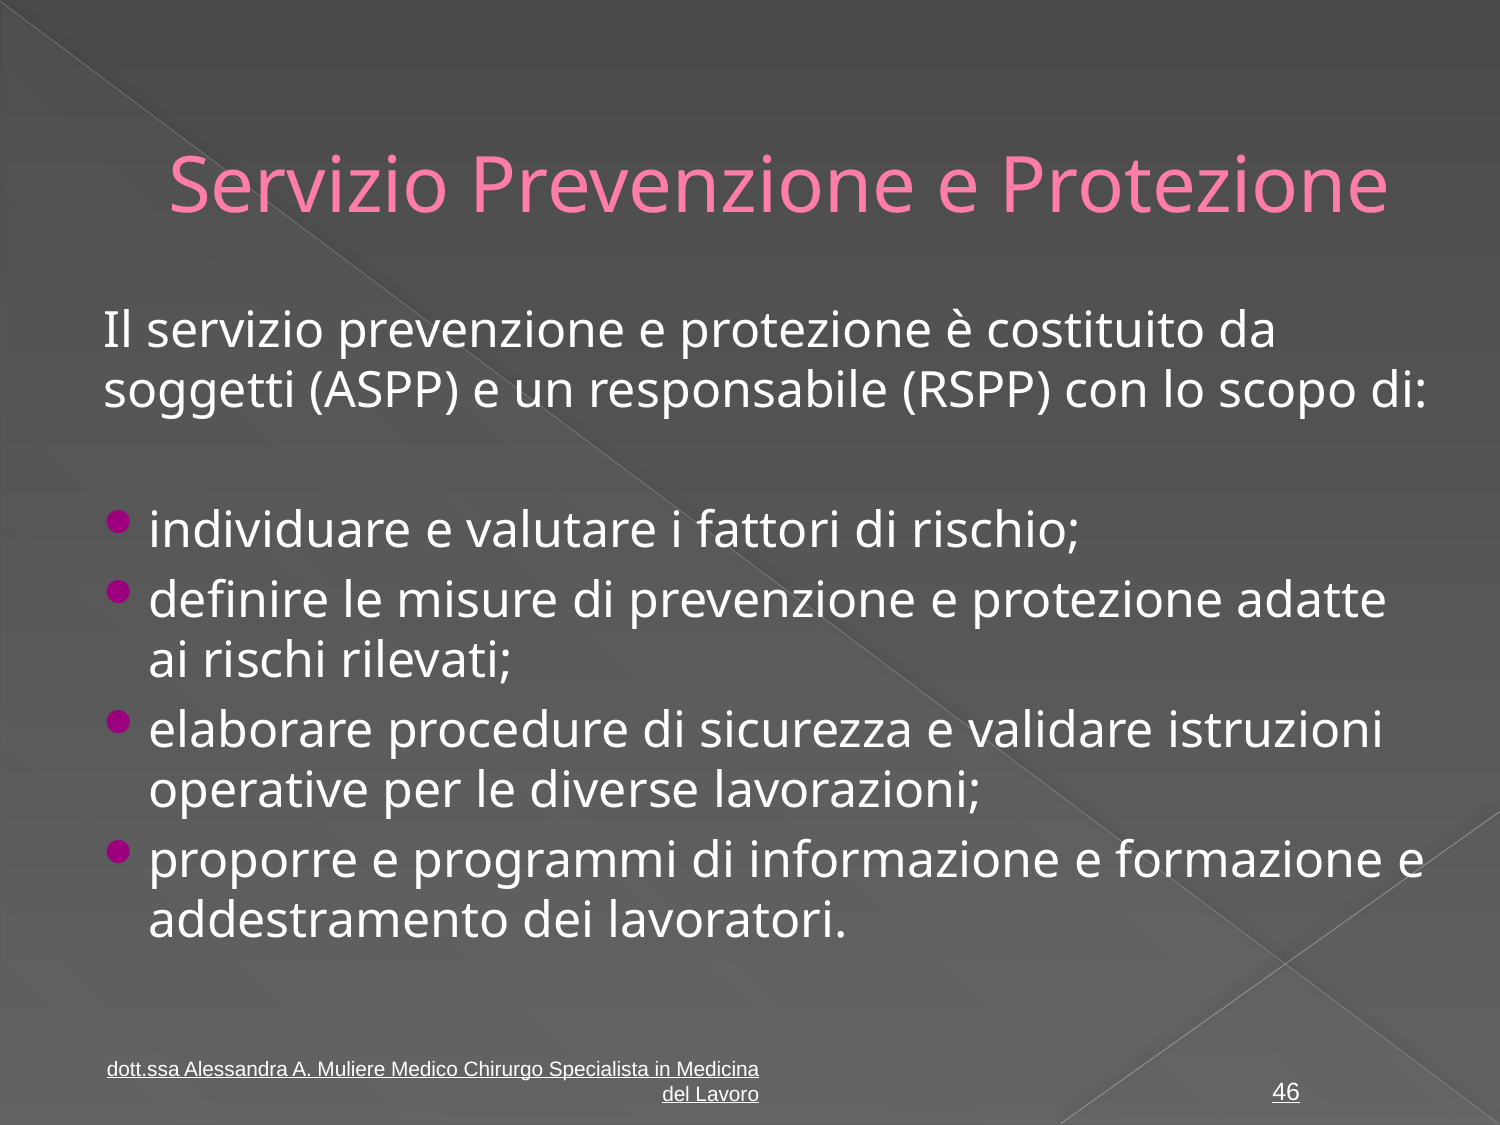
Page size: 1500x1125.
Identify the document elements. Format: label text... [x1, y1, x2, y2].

title Servizio Prevenzione e Protezione [75, 115, 1425, 247]
list Il servizio prevenzione e protezione è costituito da soggetti (ASPP) e un responsabile (RSPP) con lo scopo di: individuare e valutare i fattori di rischio; definire le misure di prevenzione e protezione adatte ai rischi rilevati; elaborare procedure di sicurezza e validare istruzioni operative per le diverse lavorazioni; proporre e programmi di informazione e formazione e addestramento dei lavoratori. [88, 220, 1447, 1000]
slide_number 46 [1245, 1063, 1328, 1113]
footer dott.ssa Alessandra A. Muliere Medico Chirurgo Specialista in Medicina del Lavoro [75, 1063, 774, 1113]
